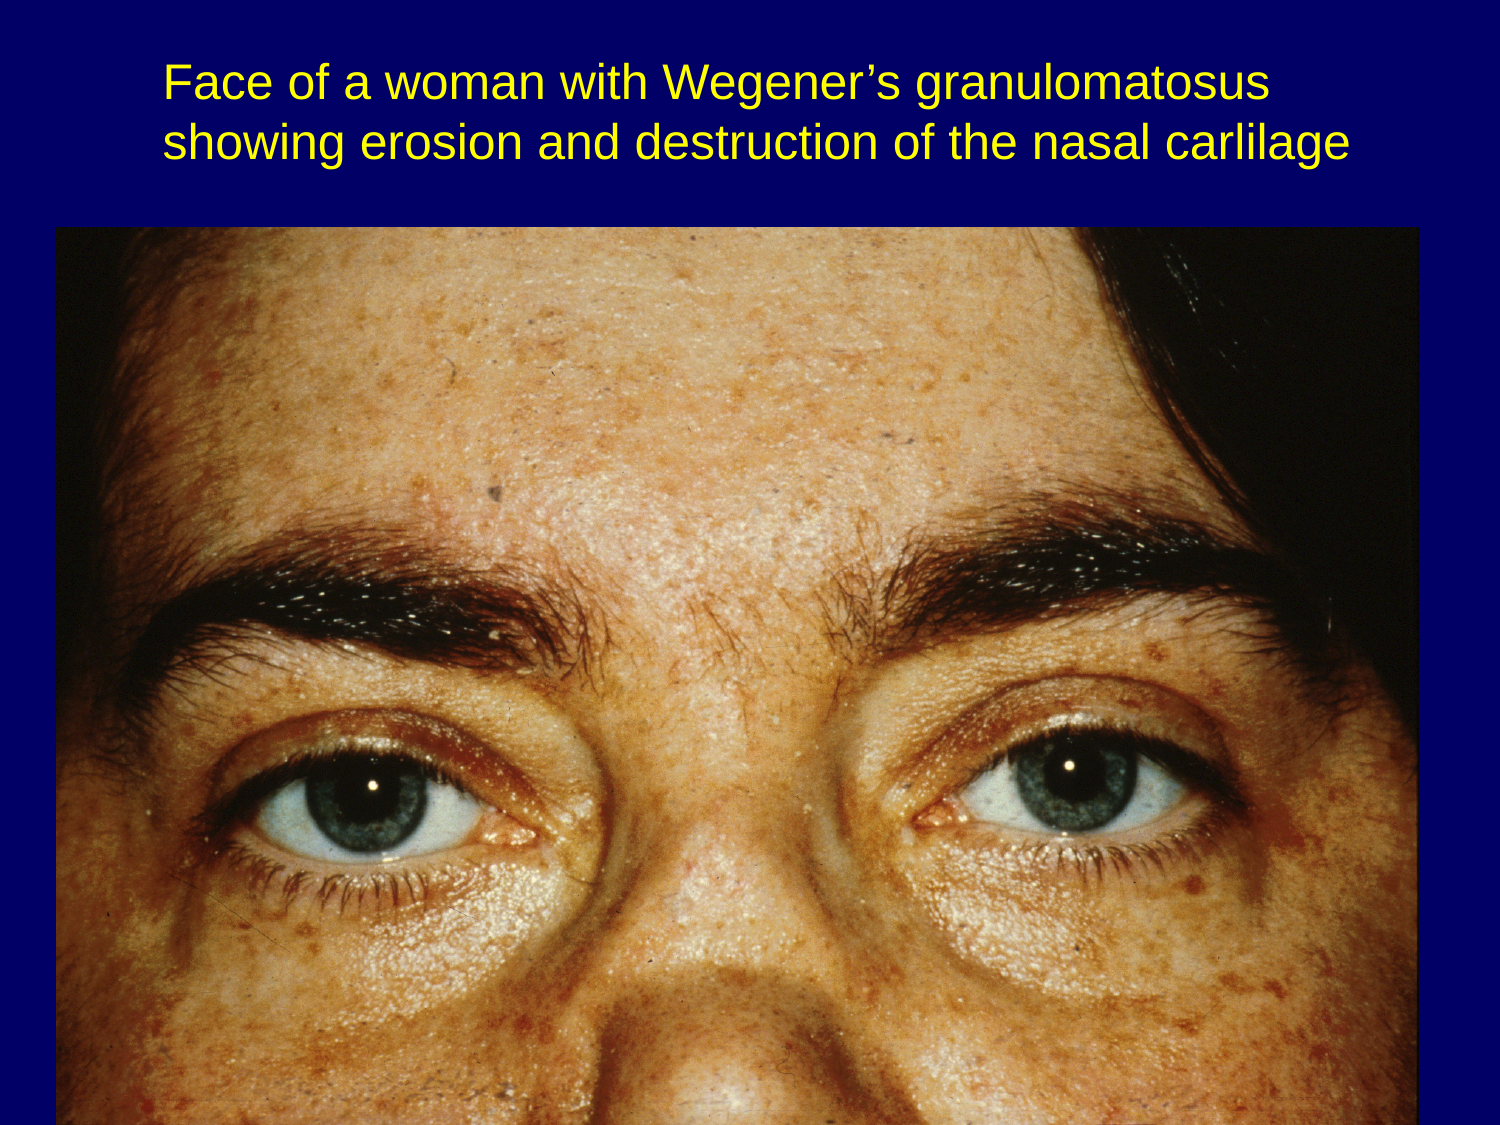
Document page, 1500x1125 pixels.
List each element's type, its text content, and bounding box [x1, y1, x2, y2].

picture [56, 226, 1420, 1125]
text_box [31, 0, 1470, 196]
text_box Face of a woman with Wegener’s granulomatosus showing erosion and destruction of the nasal carlilage [162, 49, 1352, 170]
